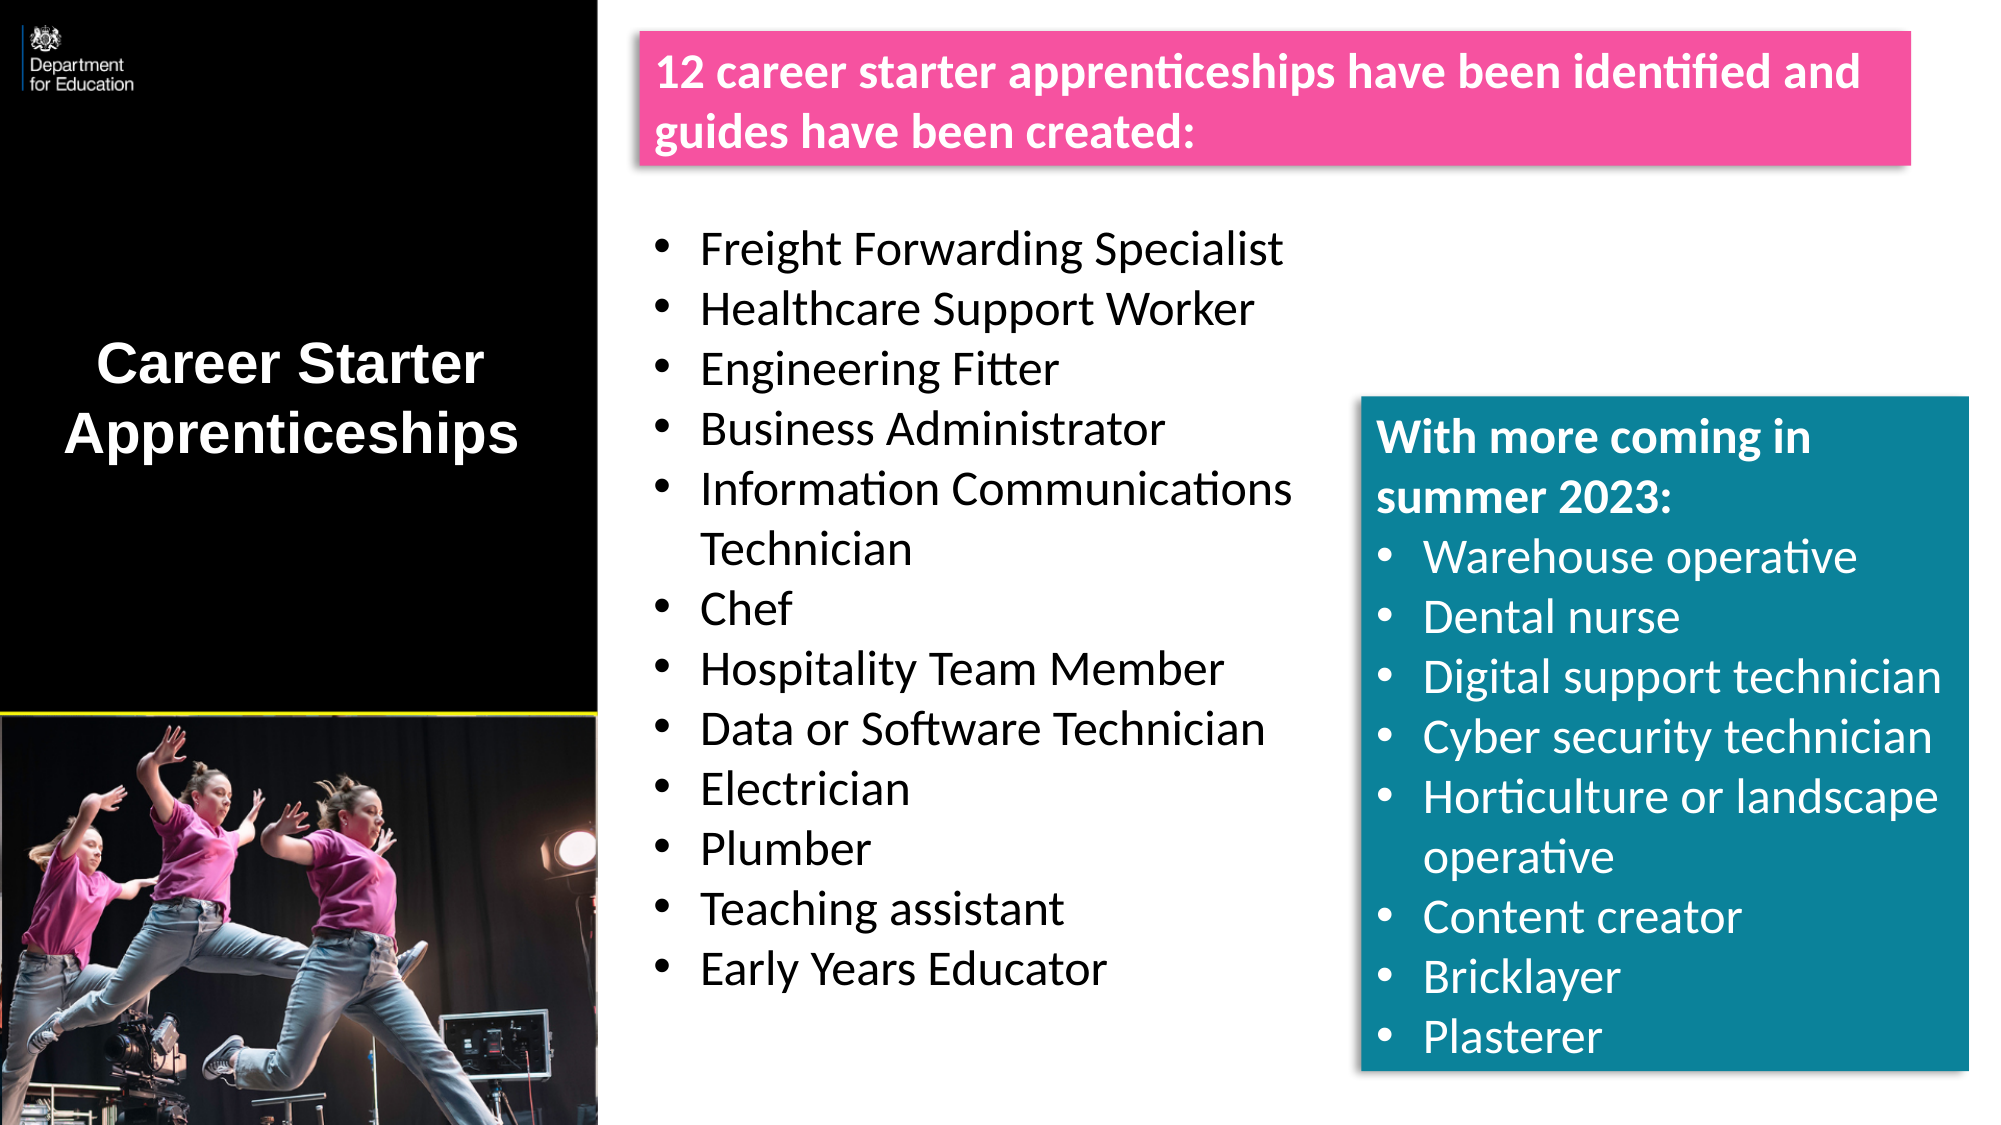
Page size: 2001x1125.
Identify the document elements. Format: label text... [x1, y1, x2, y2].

text_box Career Starter Apprenticeships [31, 318, 552, 473]
picture [0, 0, 2000, 1125]
text_box With more coming in summer 2023: Warehouse operative Dental nurse Digital support technician Cyber security technician Horticulture or landscape operative Content creator Bricklayer Plasterer [1361, 396, 1969, 1072]
text_box 12 career starter apprenticeships have been identified and guides have been created: [639, 31, 1912, 166]
text_box Freight Forwarding Specialist Healthcare Support Worker Engineering Fitter Business Administrator Information Communications Technician Chef Hospitality Team Member Data or Software Technician Electrician Plumber Teaching assistant Early Years Educator [638, 207, 1469, 1003]
